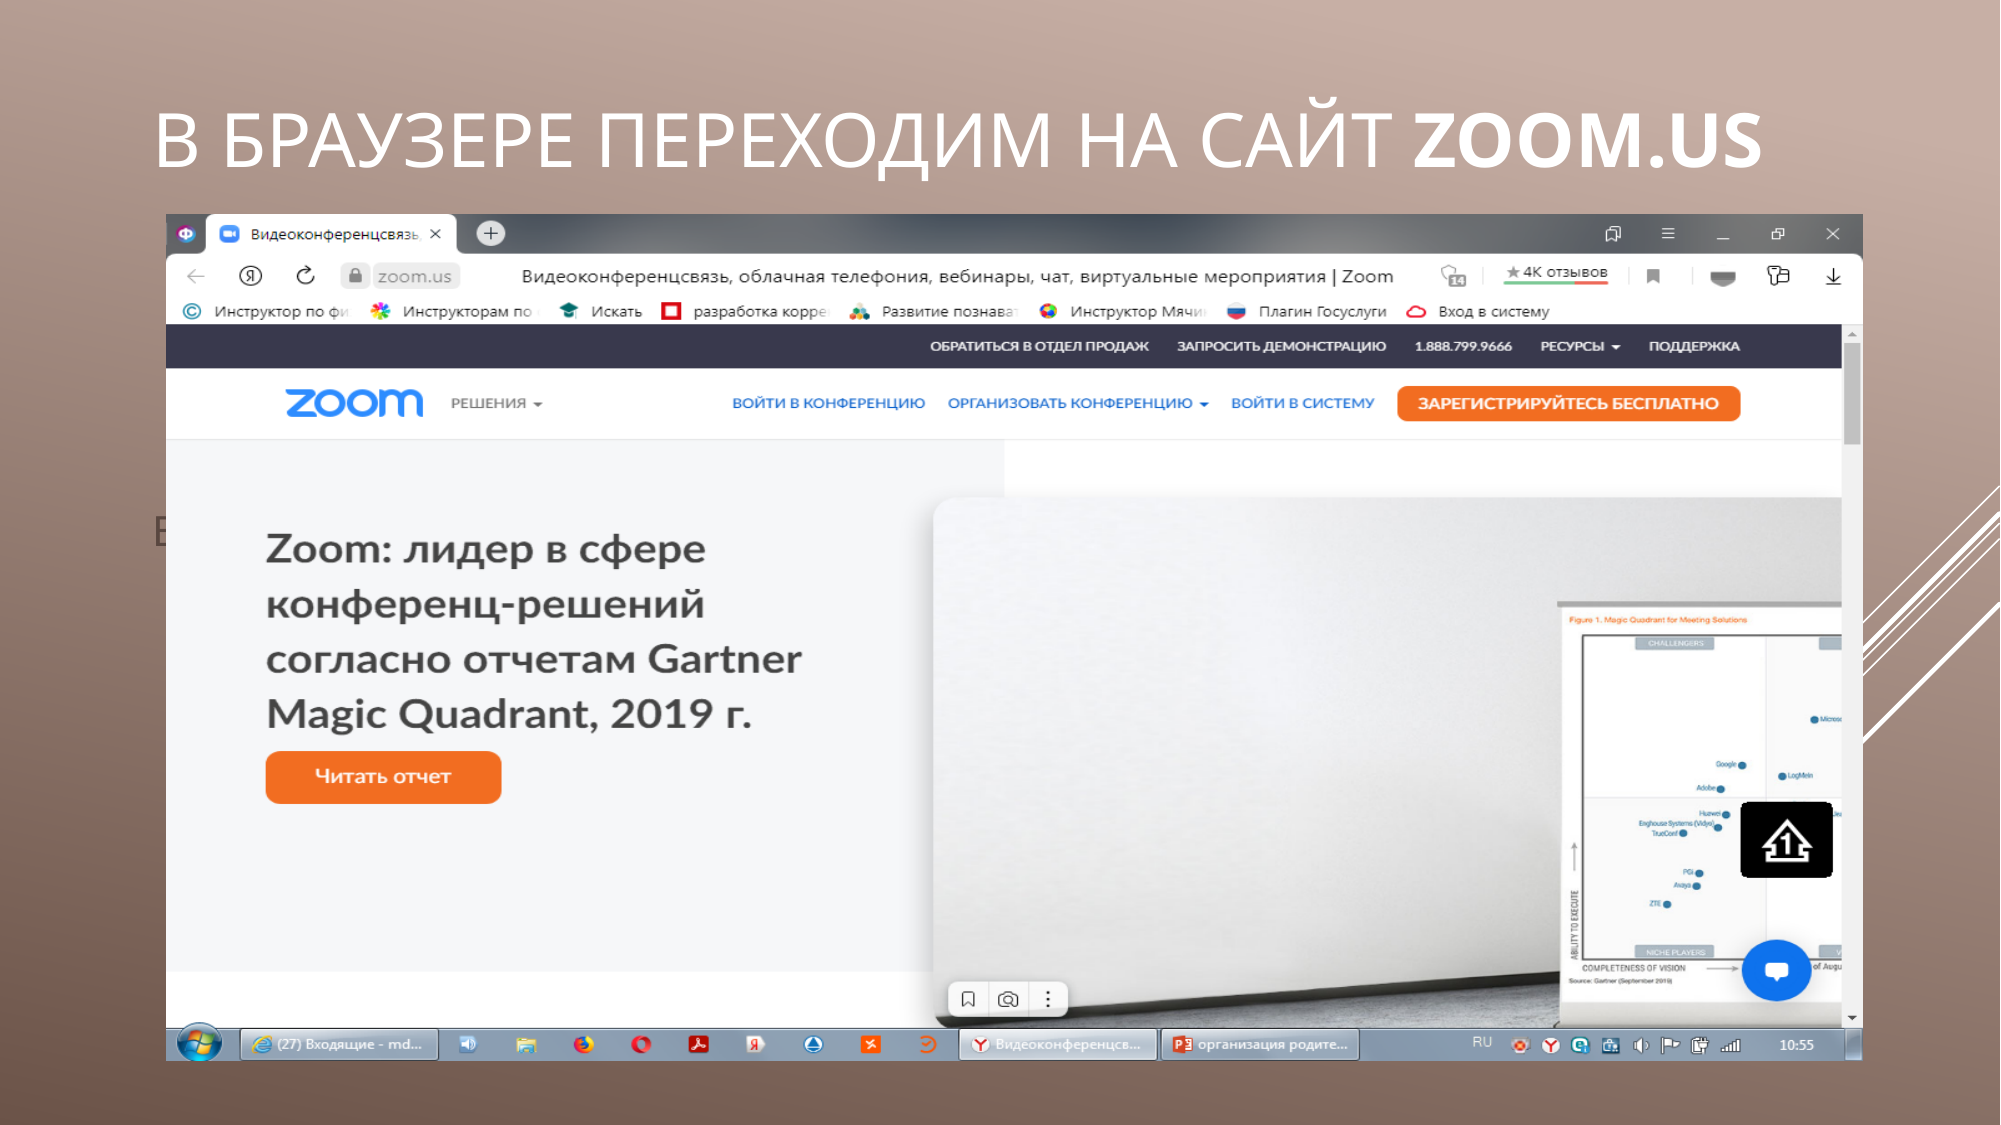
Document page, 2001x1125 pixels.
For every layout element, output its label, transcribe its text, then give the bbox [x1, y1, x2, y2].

picture [196, 1057, 204, 1062]
picture [166, 213, 1863, 1062]
list Важно! Обязательно после точки us. [137, 188, 1863, 1014]
title В браузере переходим на сайт Zoom.us [137, 59, 1863, 188]
